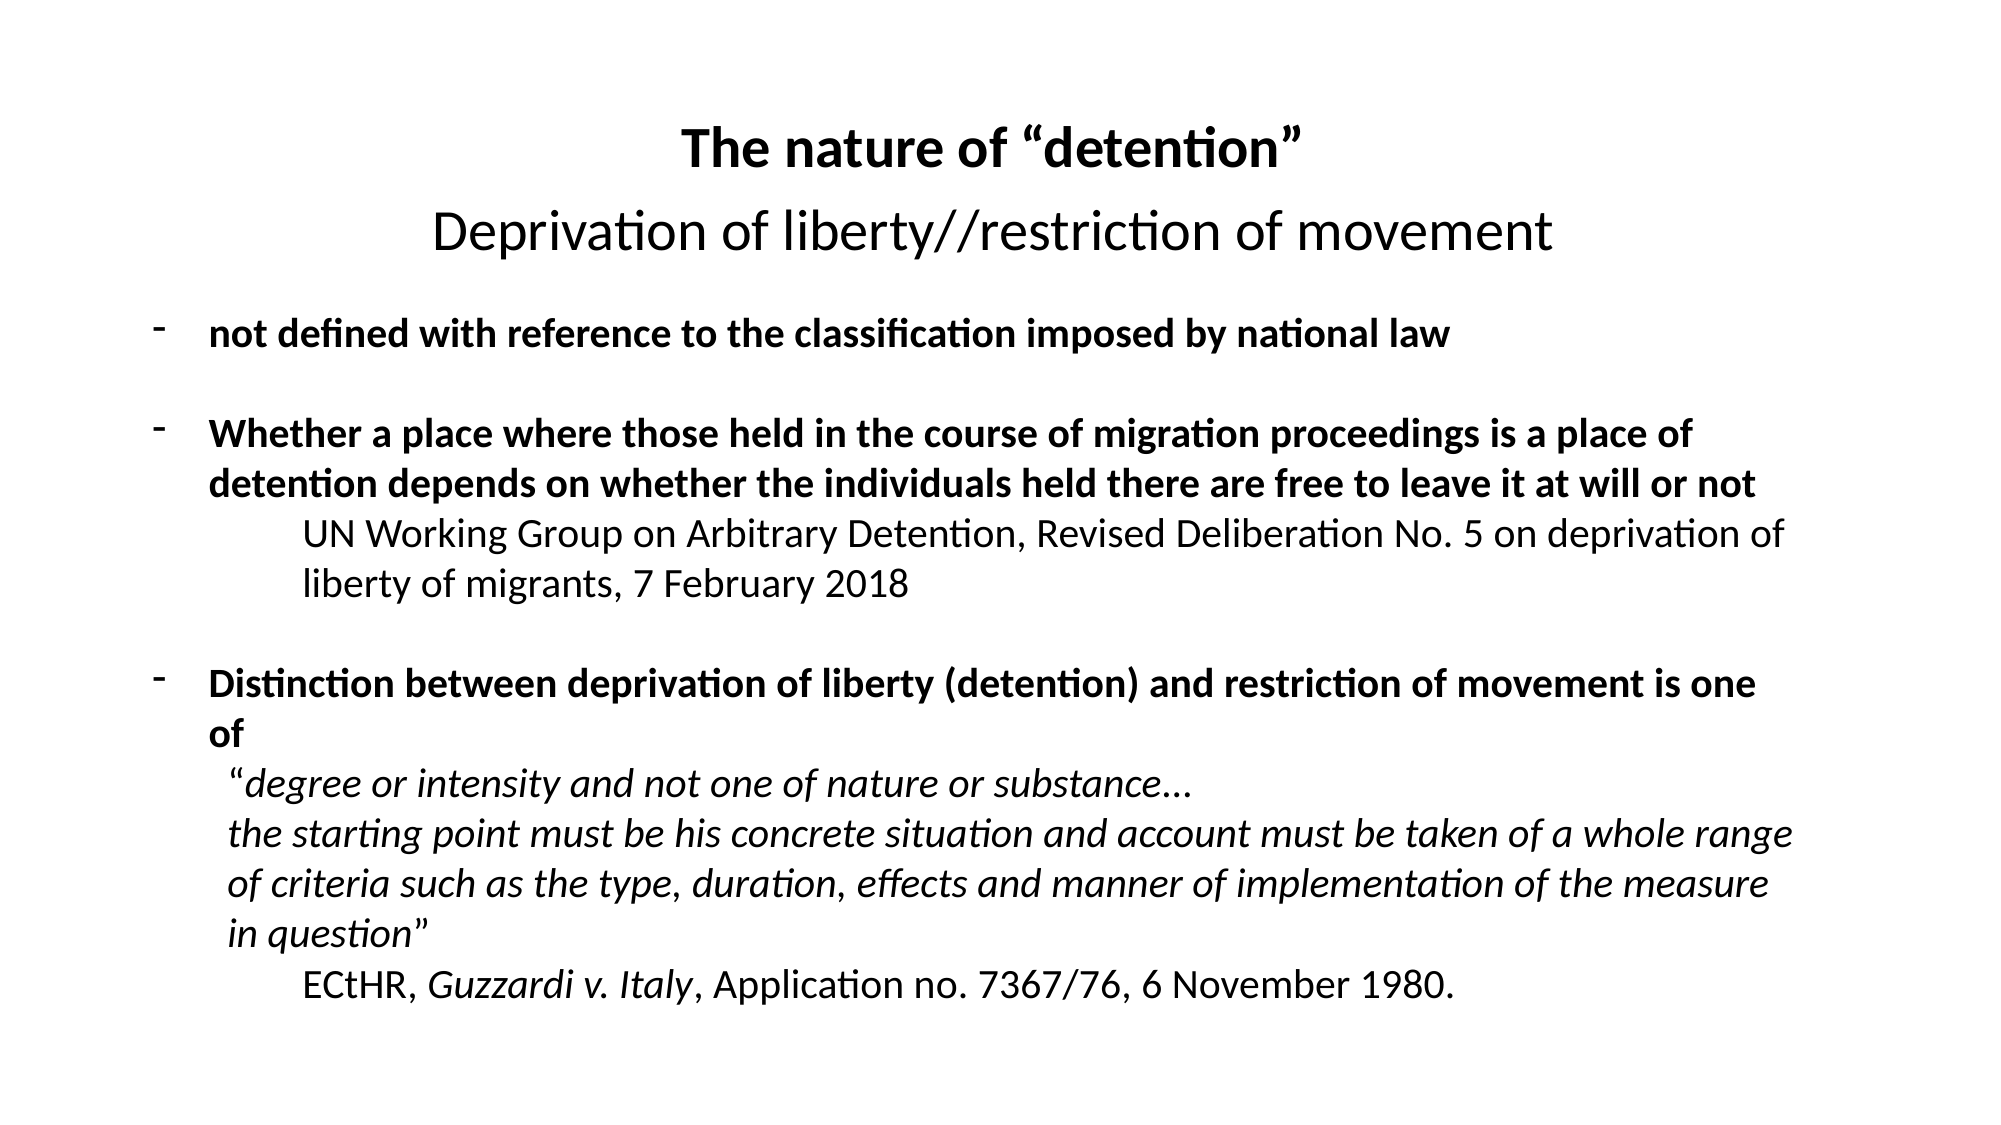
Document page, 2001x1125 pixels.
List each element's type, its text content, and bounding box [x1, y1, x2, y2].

text_box not defined with reference to the classification imposed by national law Whether a place where those held in the course of migration proceedings is a place of detention depends on whether the individuals held there are free to leave it at will or not UN Working Group on Arbitrary Detention, Revised Deliberation No. 5 on deprivation of liberty of migrants, 7 February 2018 Distinction between deprivation of liberty (detention) and restriction of movement is one of “degree or intensity and not one of nature or substance… the starting point must be his concrete situation and account must be taken of a whole range of criteria such as the type, duration, effects and manner of implementation of the measure in question” ECtHR, Guzzardi v. Italy, Application no. 7367/76, 6 November 1980. [137, 298, 1815, 1125]
list The nature of “detention” Deprivation of liberty//restriction of movement [137, 109, 1863, 1014]
